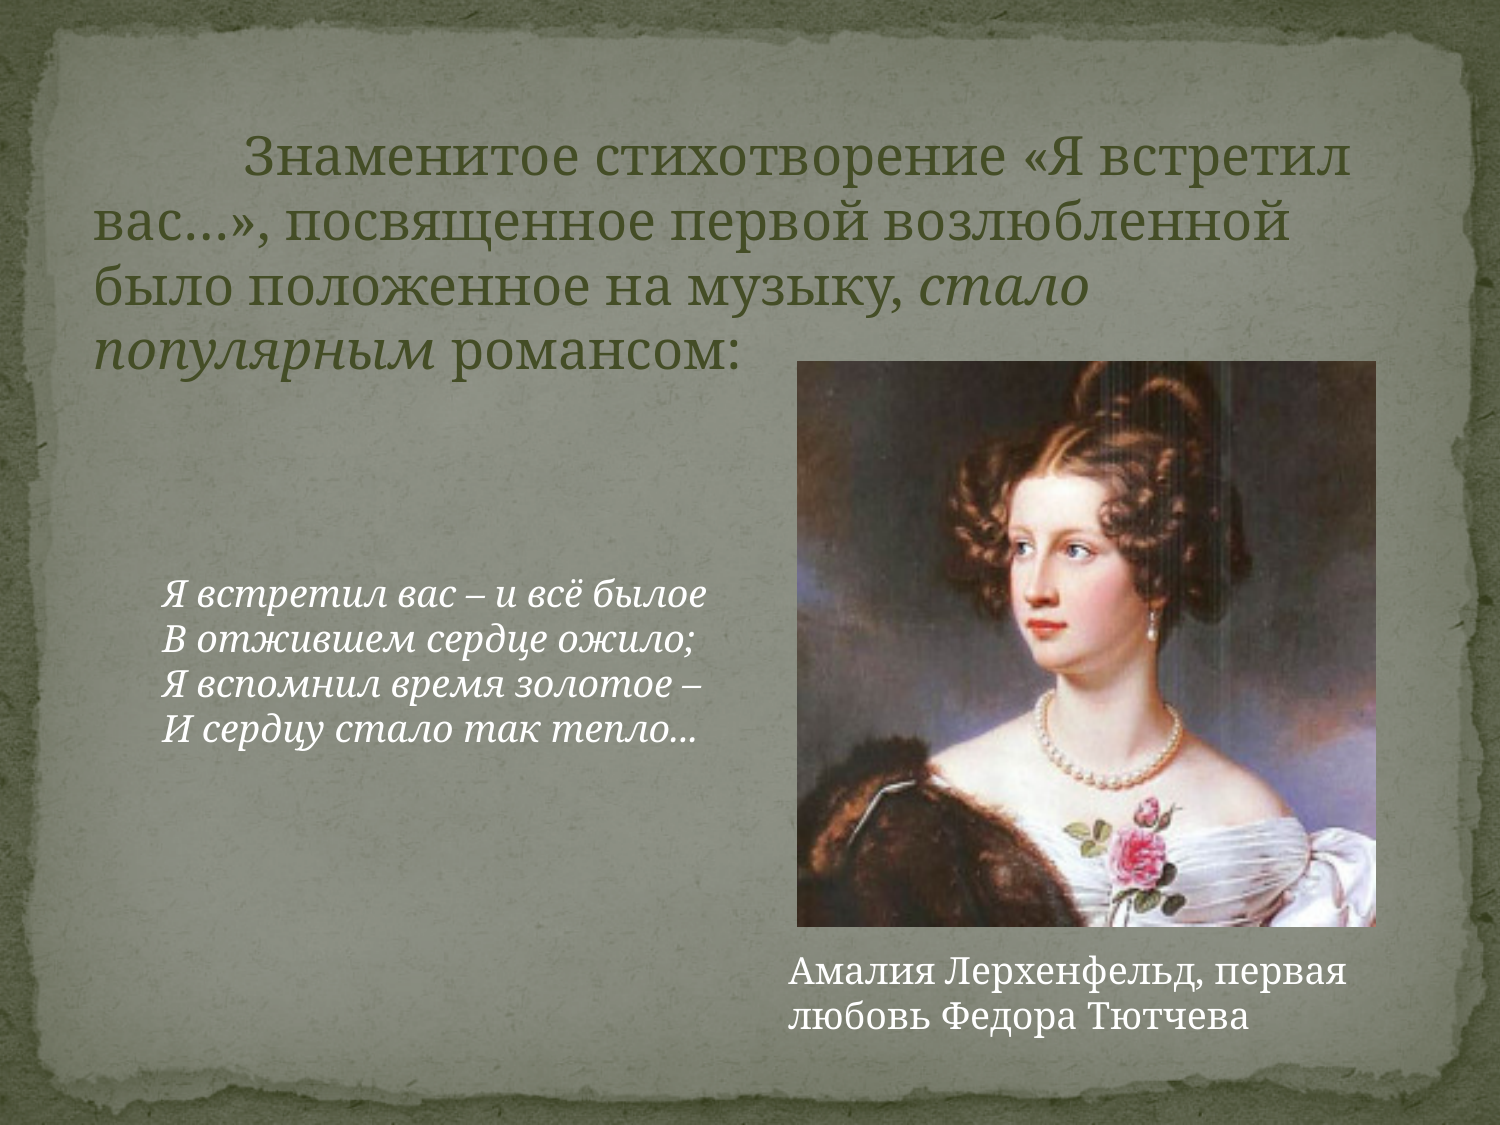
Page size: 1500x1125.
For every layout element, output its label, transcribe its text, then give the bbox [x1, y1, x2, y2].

list Знаменитое стихотворение «Я встретил вас…», посвященное первой возлюбленной было положенное на музыку, стало популярным романсом: [79, 113, 1430, 864]
text_box Я встретил вас – и всё былое В отжившем сердце ожило; Я вспомнил время золотое – И сердцу стало так тепло... [147, 562, 786, 758]
text_box Амалия Лерхенфельд, первая любовь Федора Тютчева [773, 939, 1436, 1045]
picture [797, 361, 1376, 927]
